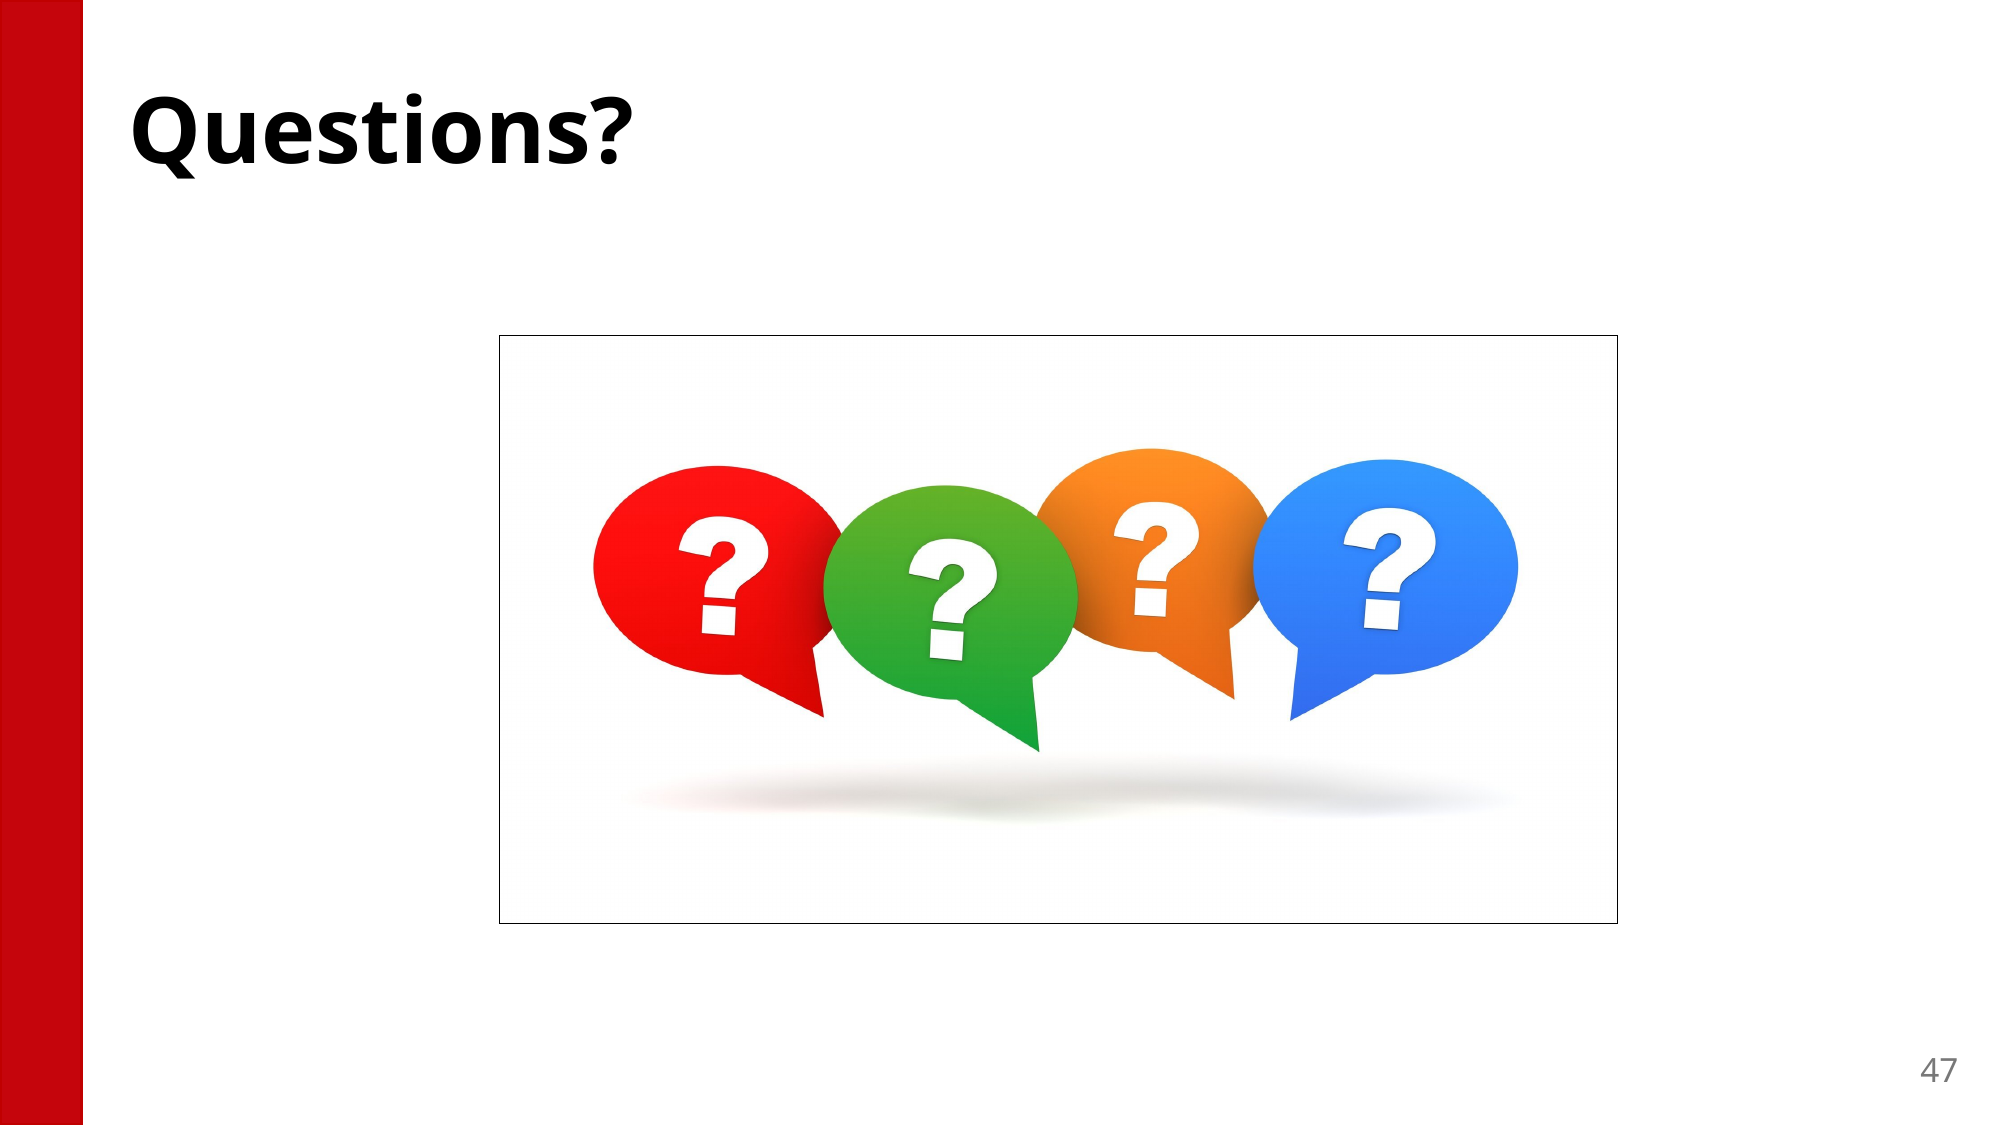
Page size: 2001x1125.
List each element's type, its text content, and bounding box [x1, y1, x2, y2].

slide_number 47 [1523, 1041, 1974, 1102]
title Questions? [113, 46, 1581, 221]
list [498, 335, 1618, 925]
